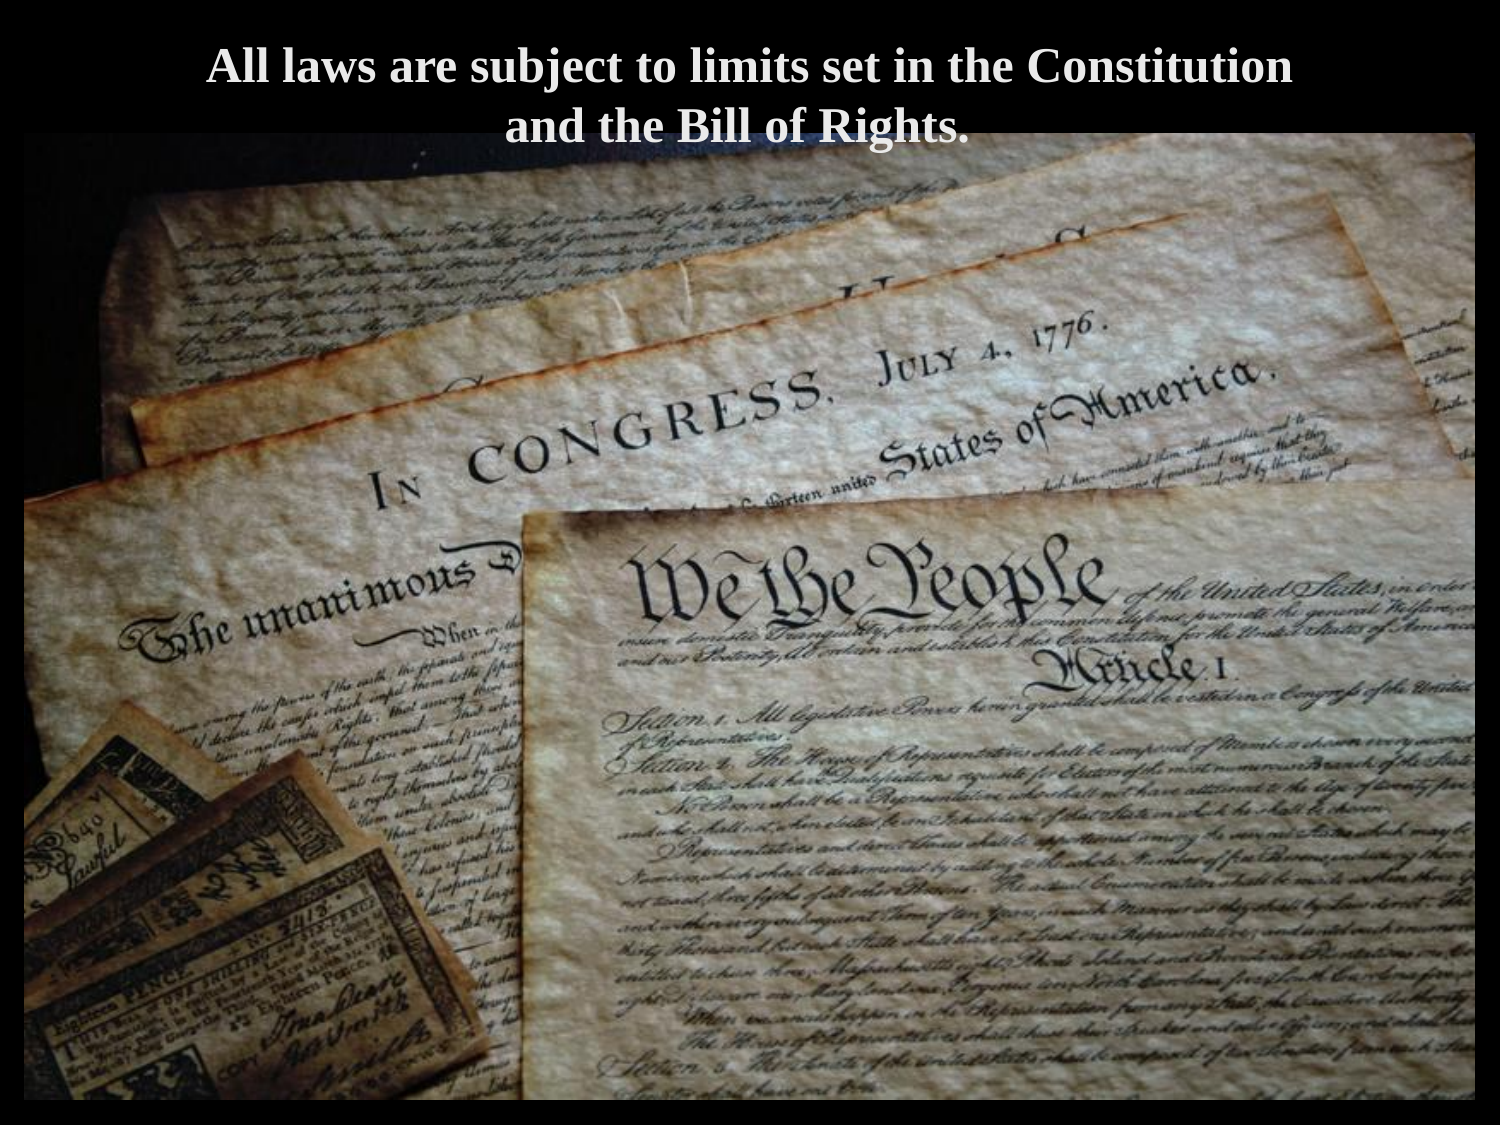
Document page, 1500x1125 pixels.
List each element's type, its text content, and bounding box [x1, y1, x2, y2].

picture [24, 133, 1476, 1101]
text_box All laws are subject to limits set in the Constitution and the Bill of Rights. [162, 24, 1338, 132]
